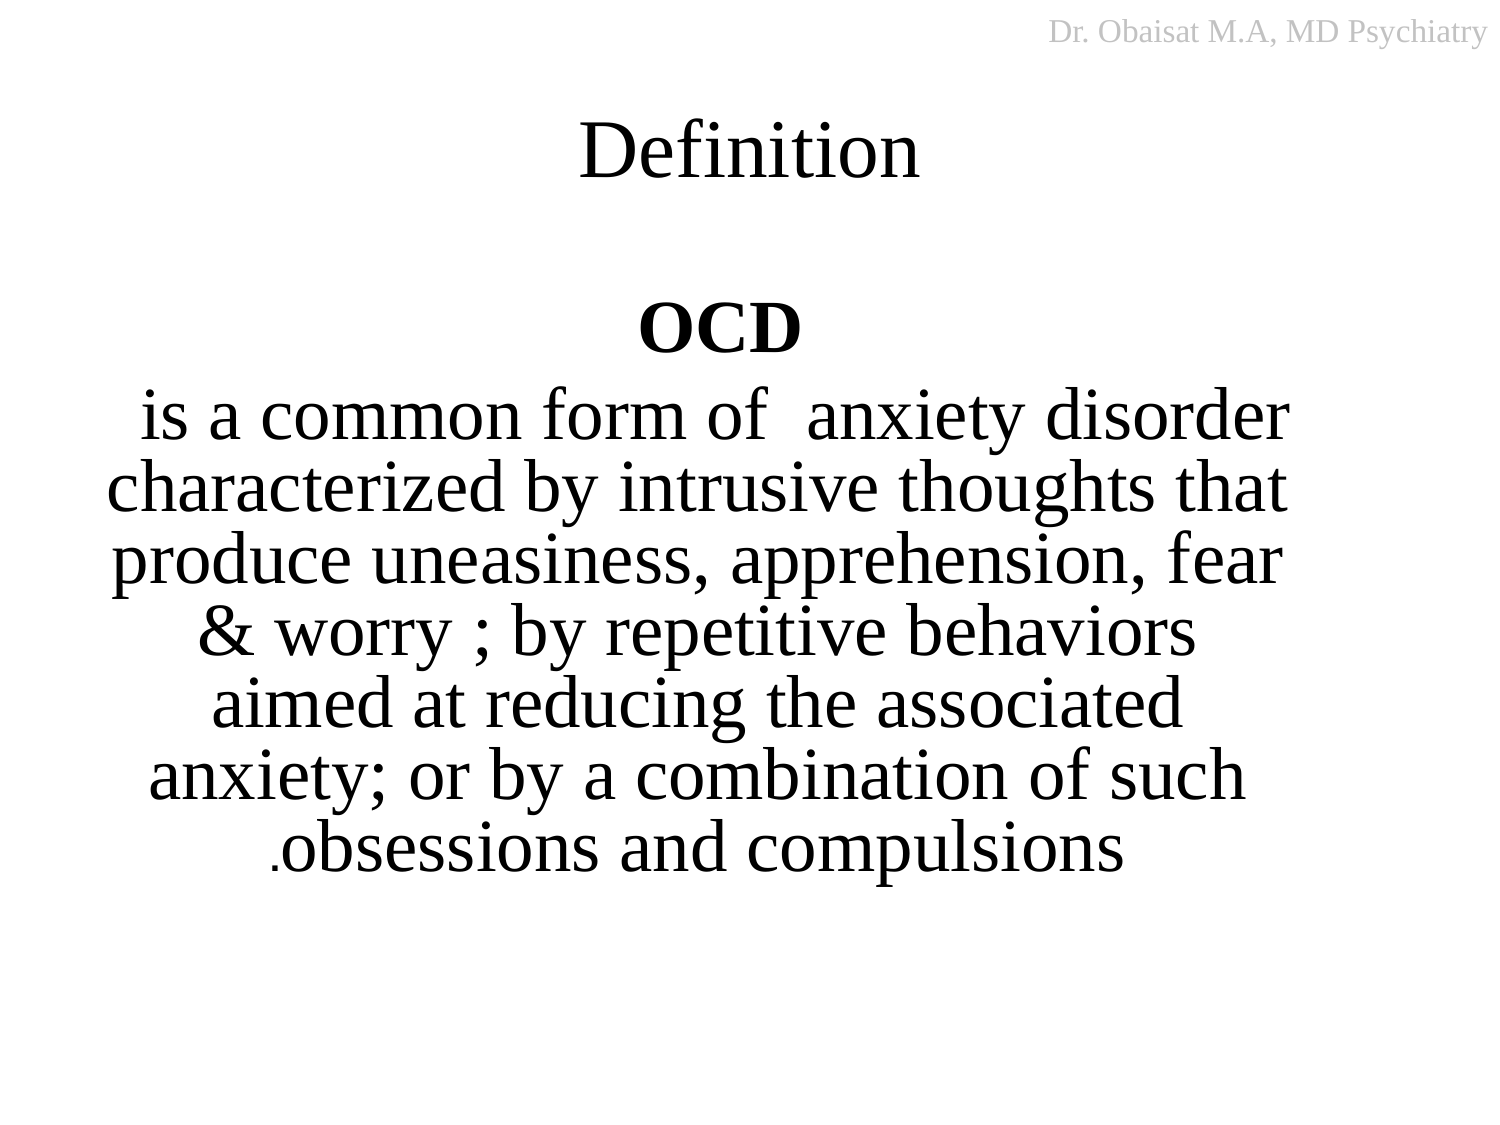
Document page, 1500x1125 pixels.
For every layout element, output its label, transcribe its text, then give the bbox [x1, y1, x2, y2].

list OCD is a common form of anxiety disorder characterized by intrusive thoughts that produce uneasiness, apprehension, fear & worry ; by repetitive behaviors aimed at reducing the associated anxiety; or by a combination of such obsessions and compulsions. [88, 287, 1364, 963]
title Definition [112, 99, 1388, 288]
